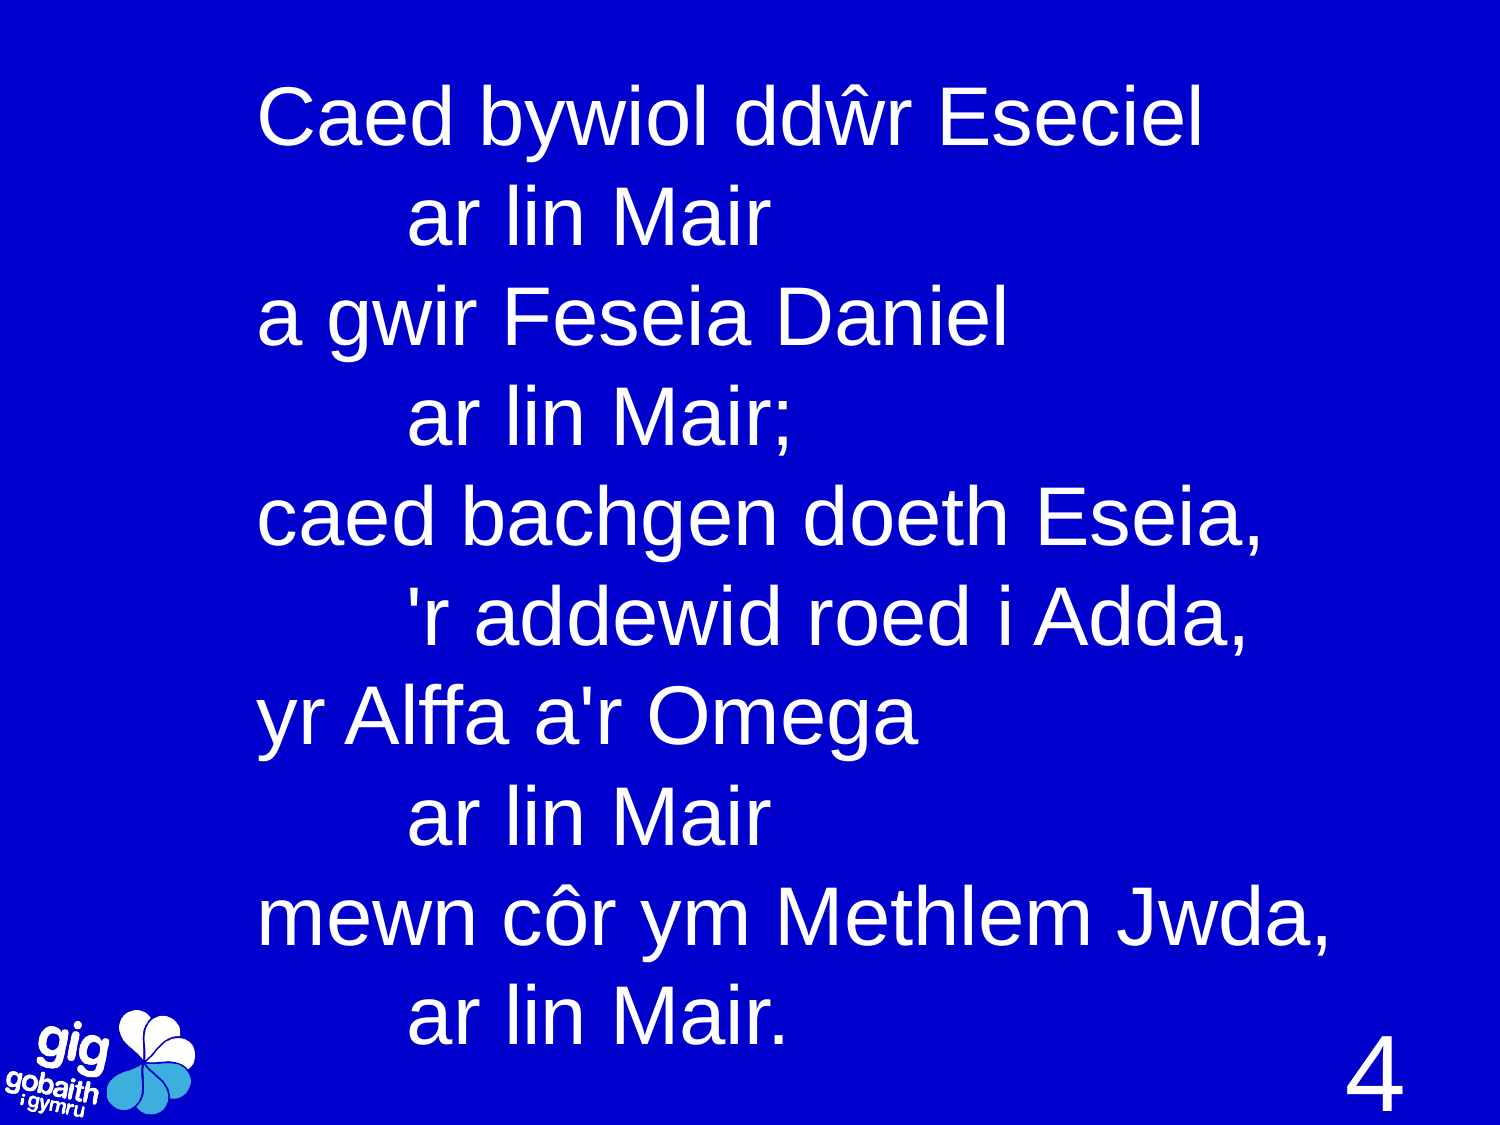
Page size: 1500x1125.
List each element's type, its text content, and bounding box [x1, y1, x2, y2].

text_box Caed bywiol ddŵr Eseciel ar lin Mair a gwir Feseia Daniel ar lin Mair; caed bachgen doeth Eseia, 'r addewid roed i Adda, yr Alffa a'r Omega ar lin Mair mewn côr ym Methlem Jwda, ar lin Mair. [242, 54, 1400, 1070]
text_box 4 [1330, 999, 1500, 1125]
picture [5, 1010, 195, 1118]
